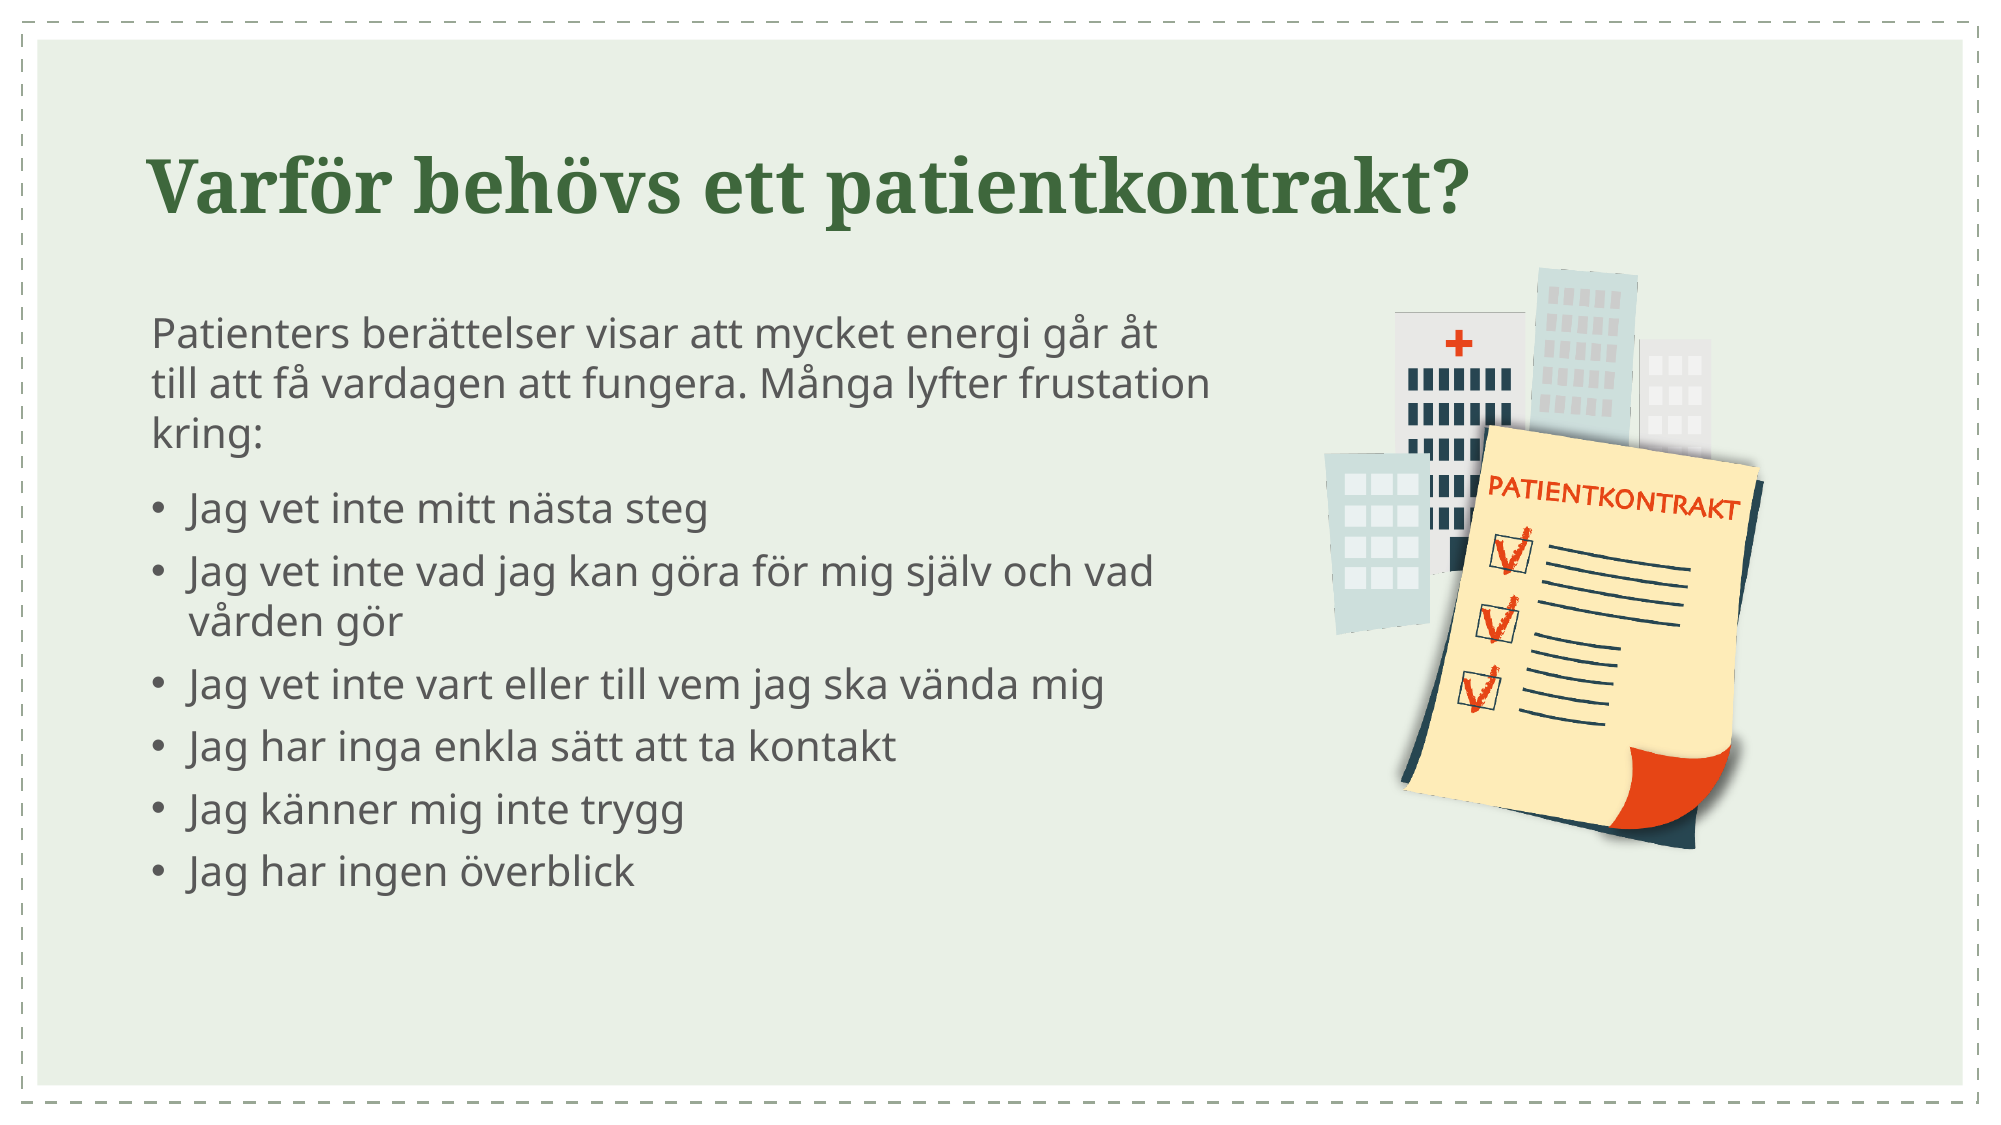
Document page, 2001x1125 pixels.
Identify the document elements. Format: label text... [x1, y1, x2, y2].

text_box [151, 425, 1530, 964]
picture [1324, 267, 1773, 858]
title Varför behövs ett patientkontrakt? [131, 34, 1708, 237]
text_box Patienters berättelser visar att mycket energi går åt till att få vardagen att fungera. Många lyfter frustation kring: Jag vet inte mitt nästa steg Jag vet inte vad jag kan göra för mig själv och vad vården gör Jag vet inte vart eller till vem jag ska vända mig Jag har inga enkla sätt att ta kontakt Jag känner mig inte trygg Jag har ingen överblick [131, 299, 1231, 903]
